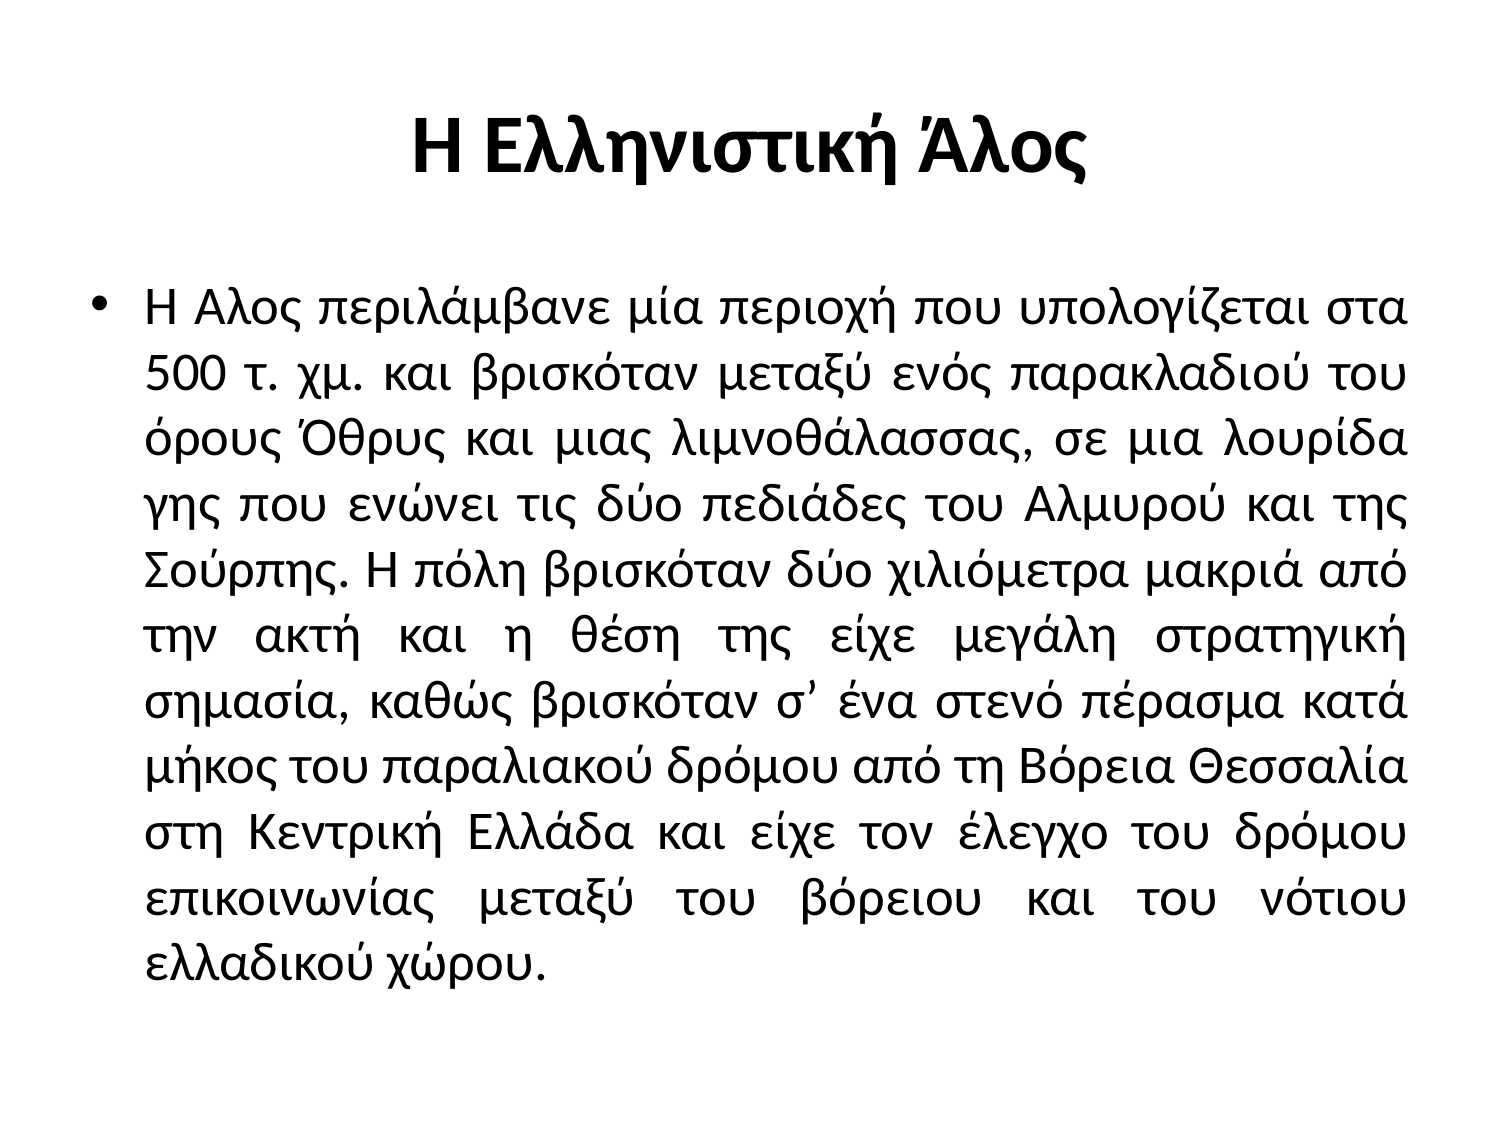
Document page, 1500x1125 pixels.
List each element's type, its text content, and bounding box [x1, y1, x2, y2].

title Η Ελληνιστική Άλος [75, 45, 1425, 233]
list Η Άλος περιλάμβανε μία περιοχή που υπολογίζεται στα 500 τ. χμ. και βρισκόταν μεταξύ ενός παρακλαδιού του όρους Όθρυς και μιας λιμνοθάλασσας, σε μια λουρίδα γης που ενώνει τις δύο πεδιάδες του Αλμυρού και της Σούρπης. Η πόλη βρισκόταν δύο χιλιόμετρα μακριά από την ακτή και η θέση της είχε μεγάλη στρατηγική σημασία, καθώς βρισκόταν σ’ ένα στενό πέρασμα κατά μήκος του παραλιακού δρόμου από τη Βόρεια Θεσσαλία στη Κεντρική Ελλάδα και είχε τον έλεγχο του δρόμου επικοινωνίας μεταξύ του βόρειου και του νότιου ελλαδικού χώρου. [75, 262, 1425, 1005]
